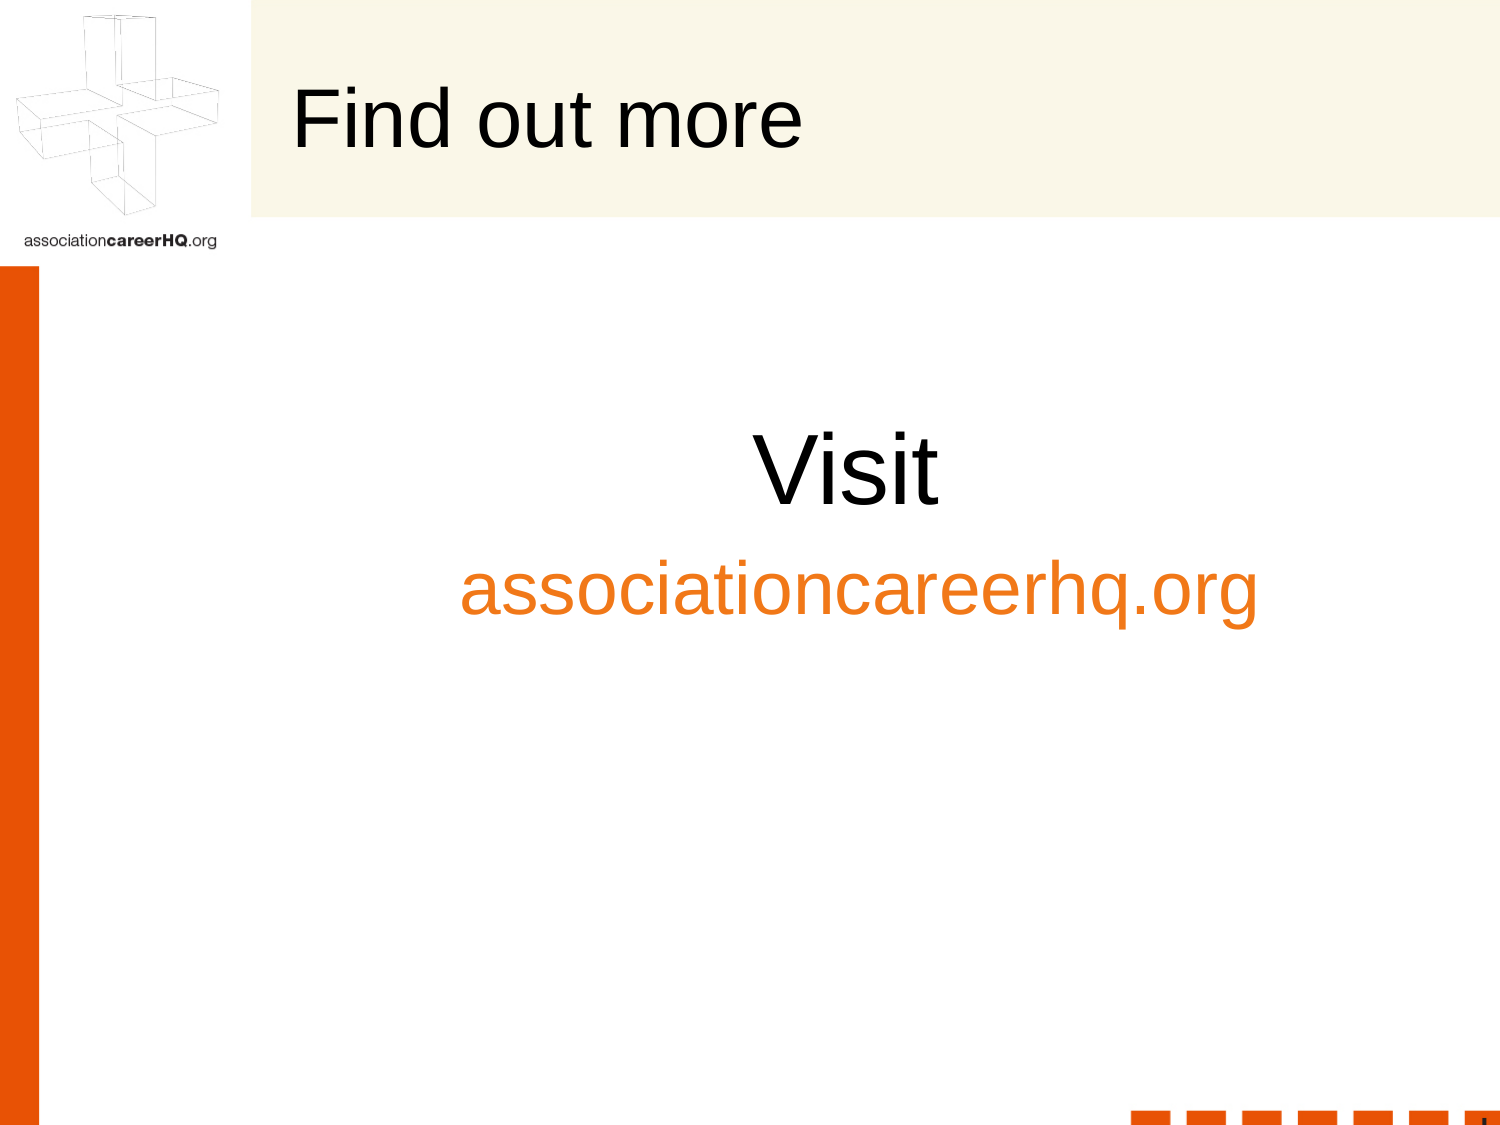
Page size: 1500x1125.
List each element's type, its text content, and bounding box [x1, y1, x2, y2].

title Find out more [276, 36, 1460, 193]
picture [0, 0, 1500, 1125]
list Visit associationcareerhq.org [276, 297, 1444, 1011]
